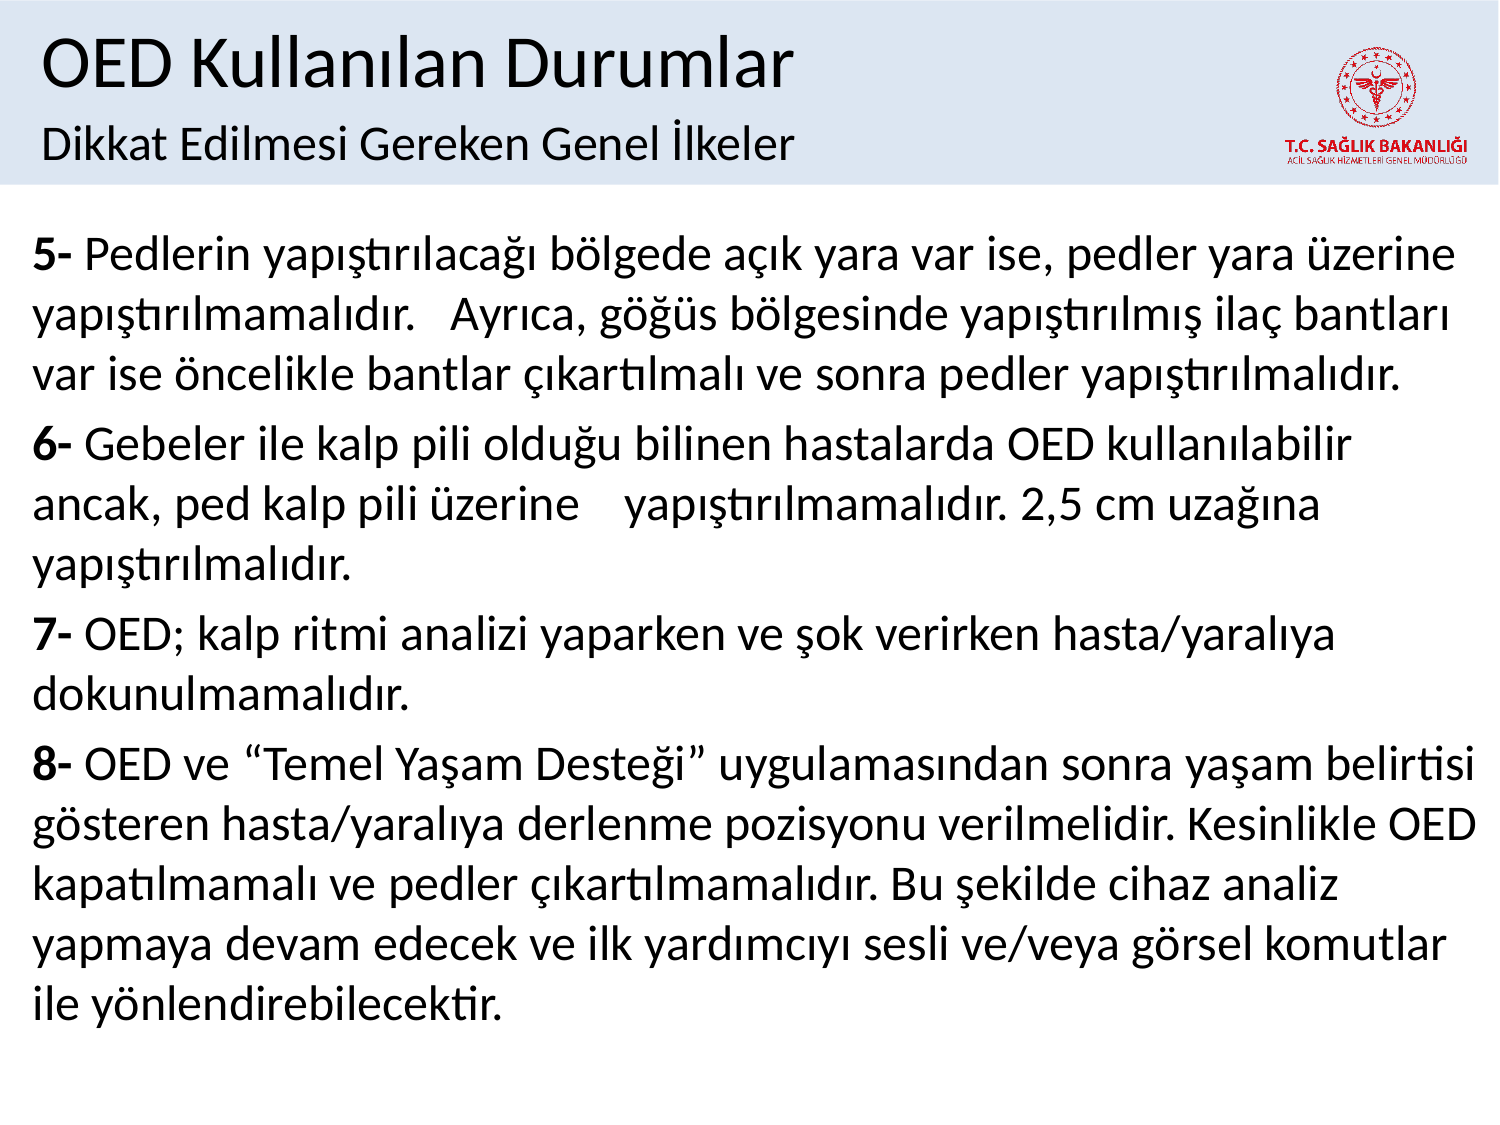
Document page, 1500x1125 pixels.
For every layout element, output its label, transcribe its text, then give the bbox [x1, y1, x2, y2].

text_box 5- Pedlerin yapıştırılacağı bölgede açık yara var ise, pedler yara üzerine yapıştırılmamalıdır. Ayrıca, göğüs bölgesinde yapıştırılmış ilaç bantları var ise öncelikle bantlar çıkartılmalı ve sonra pedler yapıştırılmalıdır. 6- Gebeler ile kalp pili olduğu bilinen hastalarda OED kullanılabilir ancak, ped kalp pili üzerine yapıştırılmamalıdır. 2,5 cm uzağına yapıştırılmalıdır. 7- OED; kalp ritmi analizi yaparken ve şok verirken hasta/yaralıya dokunulmamalıdır. 8- OED ve “Temel Yaşam Desteği” uygulamasından sonra yaşam belirtisi gösteren hasta/yaralıya derlenme pozisyonu verilmelidir. Kesinlikle OED kapatılmamalı ve pedler çıkartılmamalıdır. Bu şekilde cihaz analiz yapmaya devam edecek ve ilk yardımcıyı sesli ve/veya görsel komutlar ile yönlendirebilecektir. [17, 213, 1499, 1111]
text_box [0, 0, 1500, 187]
picture [1285, 47, 1467, 166]
title OED Kullanılan Durumlar Dikkat Edilmesi Gereken Genel İlkeler [0, 0, 1497, 185]
